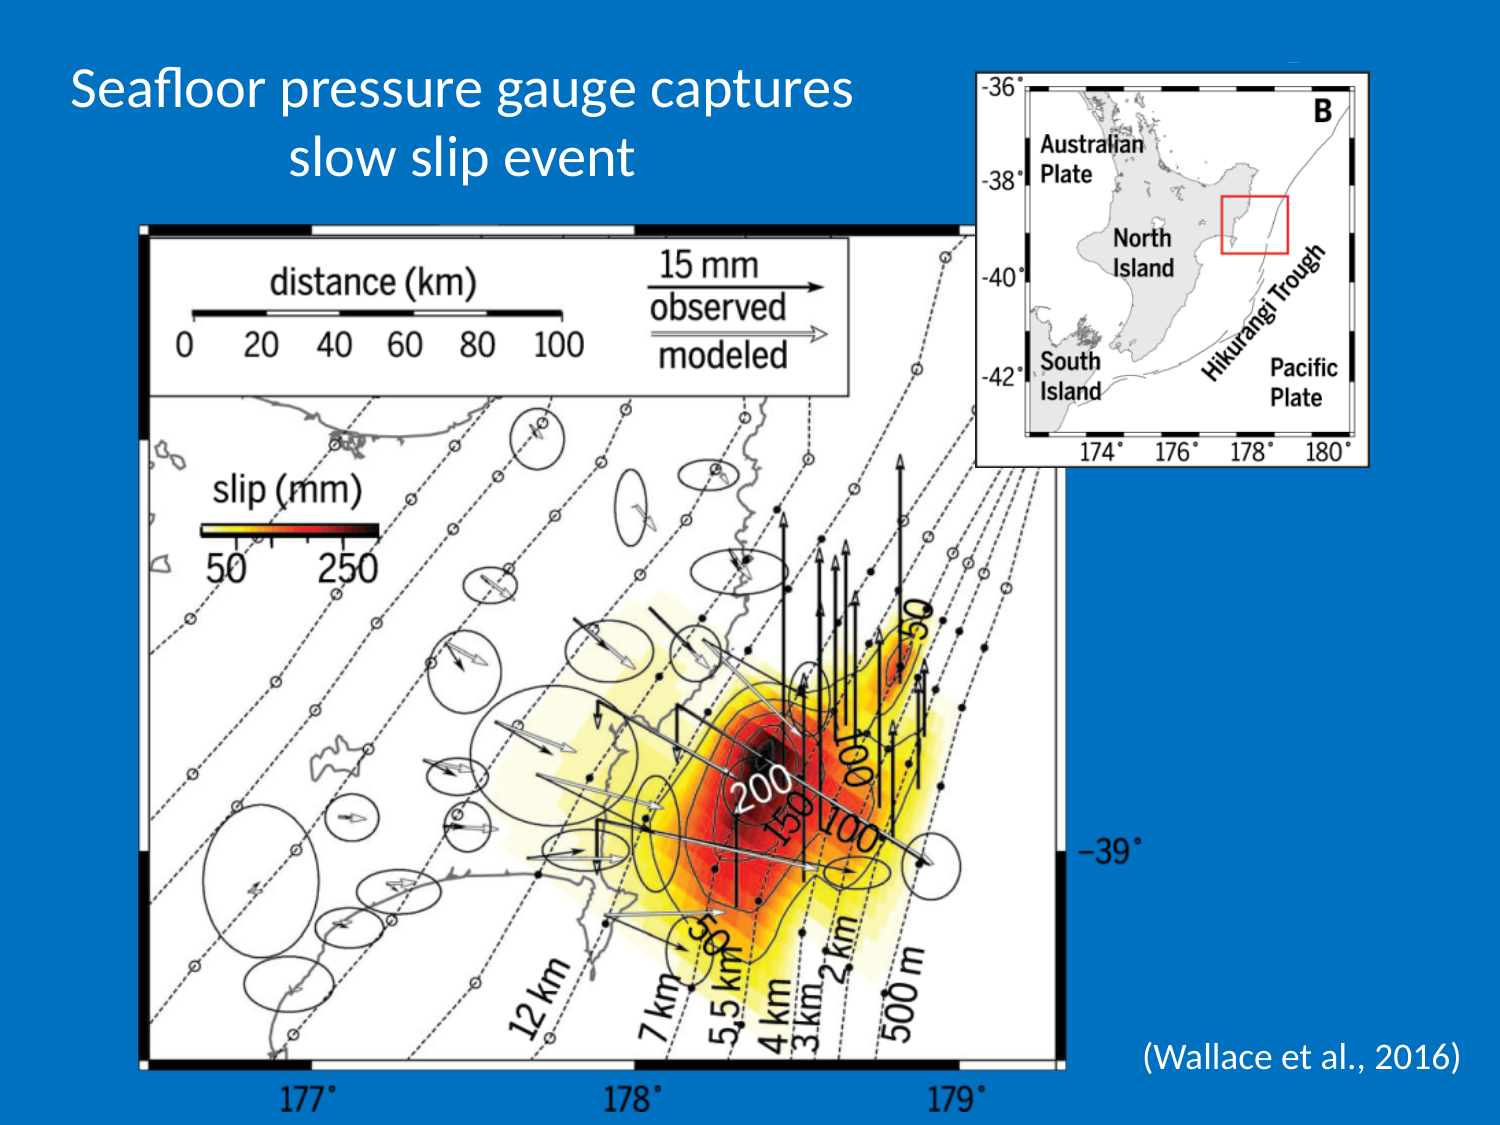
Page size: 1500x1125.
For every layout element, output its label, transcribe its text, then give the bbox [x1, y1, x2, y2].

picture [974, 62, 1371, 468]
text_box (Wallace et al., 2016) [1145, 1024, 1477, 1085]
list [138, 224, 1141, 1112]
title Seafloor pressure gauge captures slow slip event [50, 24, 875, 213]
